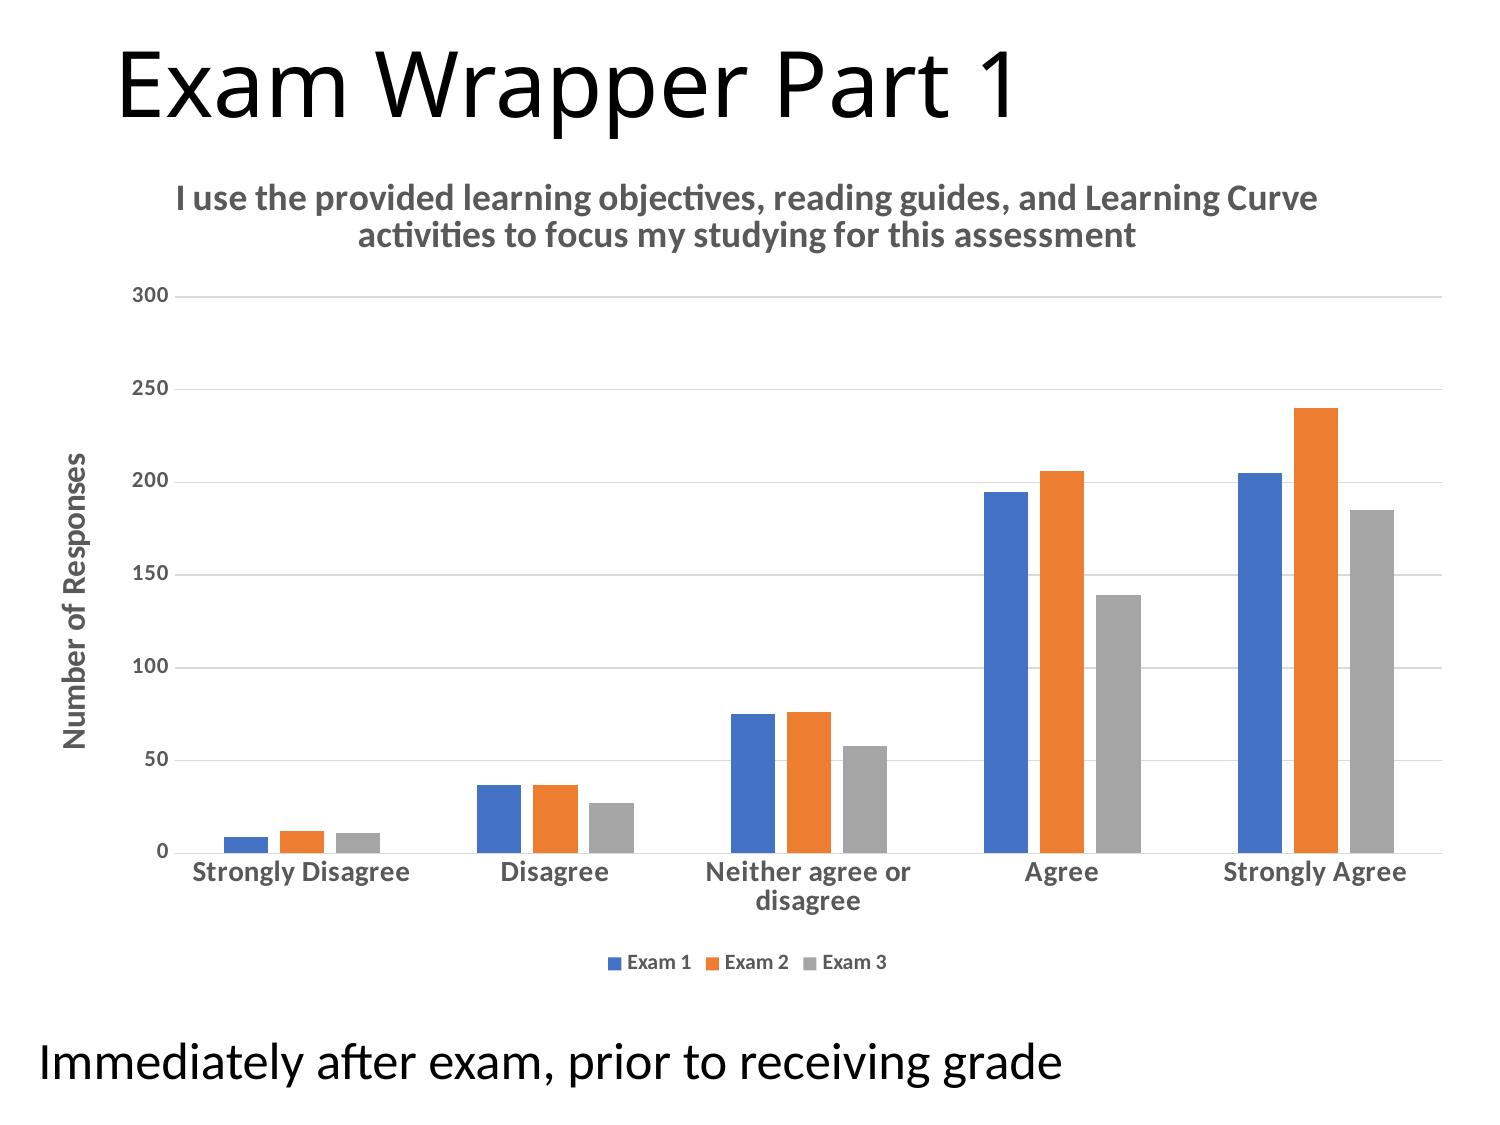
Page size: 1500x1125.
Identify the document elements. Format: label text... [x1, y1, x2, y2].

chart [23, 146, 1472, 982]
list Immediately after exam, prior to receiving grade [23, 1027, 1318, 1099]
title Exam Wrapper Part 1 [99, 29, 1394, 146]
